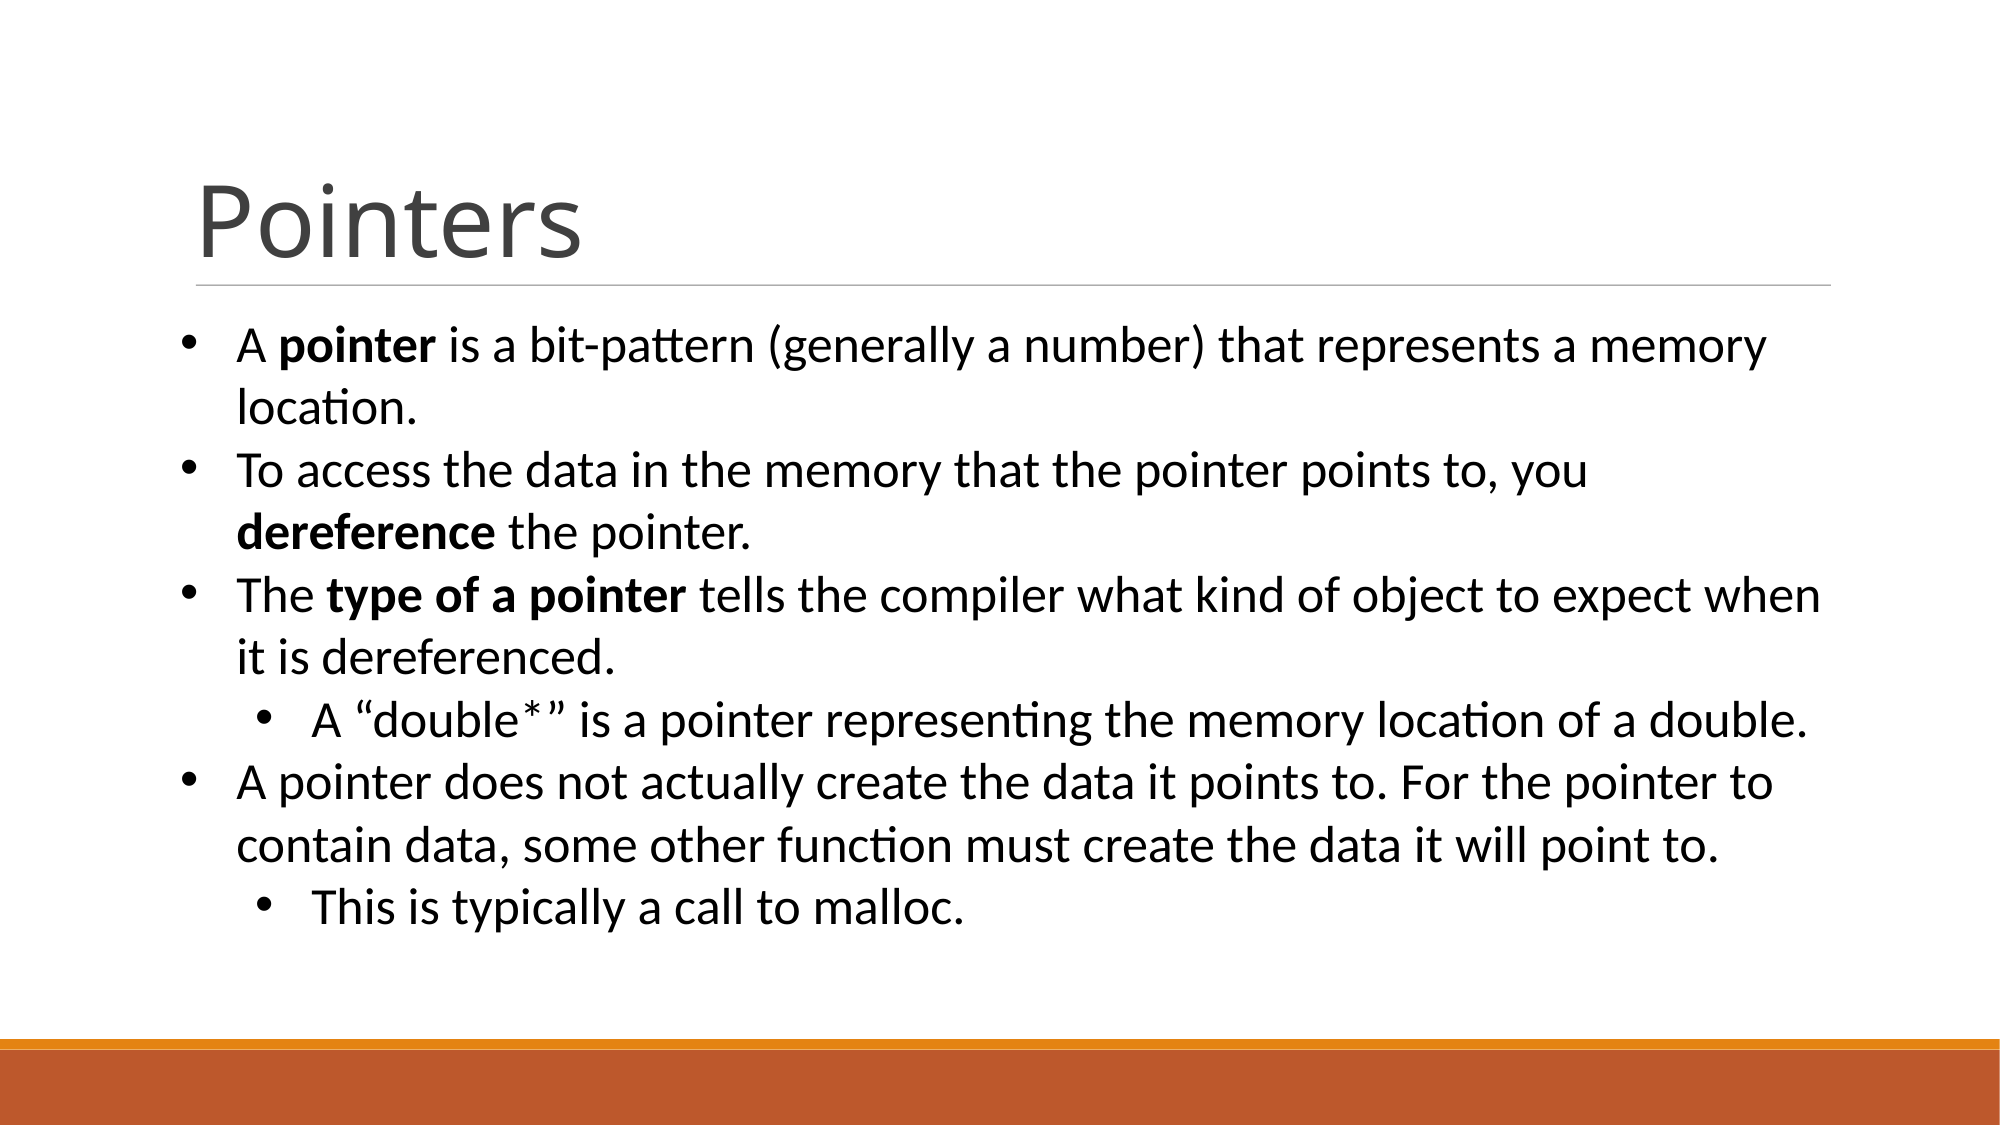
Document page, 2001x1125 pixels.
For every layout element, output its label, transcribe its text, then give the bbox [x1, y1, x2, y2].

text_box Pointers [180, 47, 1830, 285]
text_box A pointer is a bit-pattern (generally a number) that represents a memory location. To access the data in the memory that the pointer points to, you dereference the pointer. The type of a pointer tells the compiler what kind of object to expect when it is dereferenced. A “double*” is a pointer representing the memory location of a double. A pointer does not actually create the data it points to. For the pointer to contain data, some other function must create the data it will point to. This is typically a call to malloc. [180, 302, 1830, 963]
